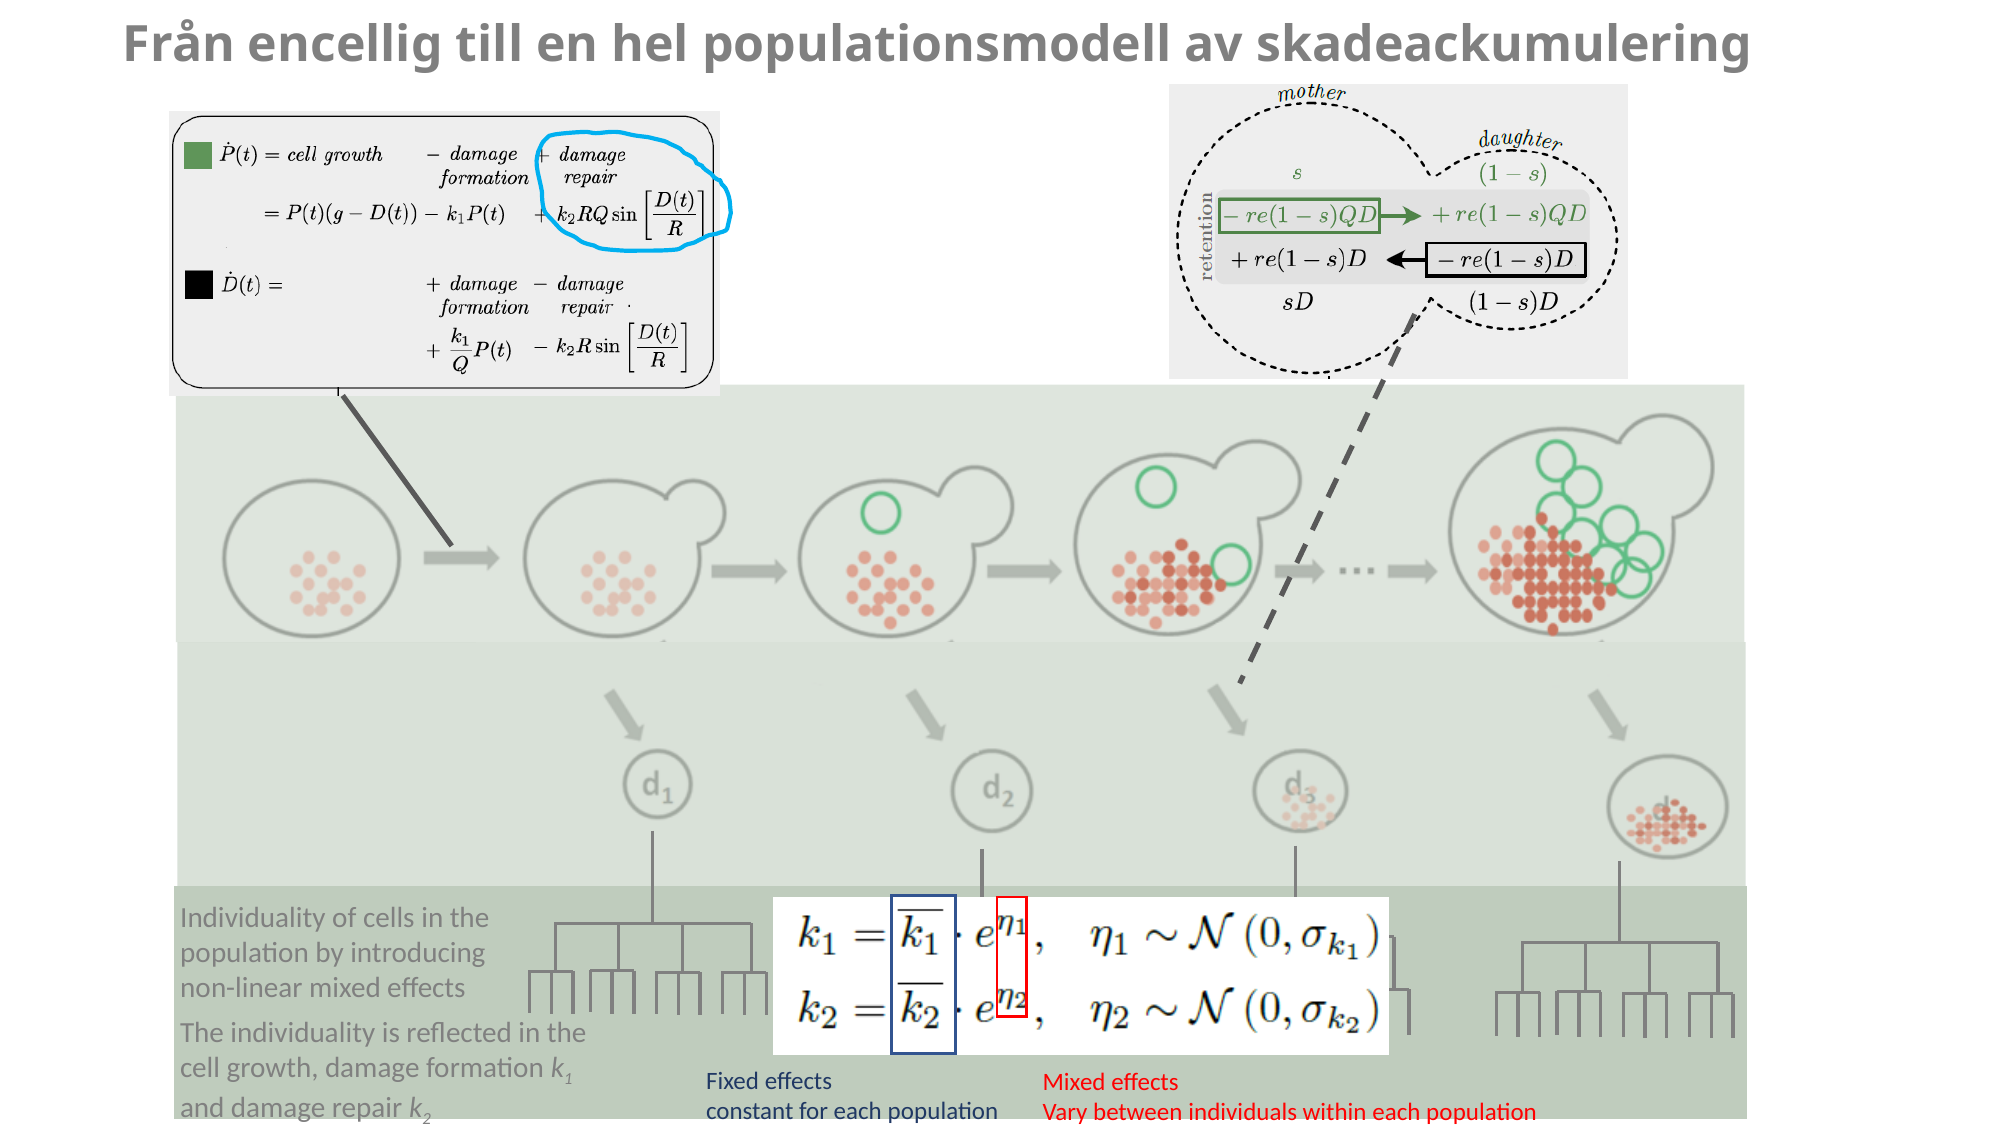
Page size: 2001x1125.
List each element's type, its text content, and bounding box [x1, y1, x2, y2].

text_box Från encellig till en hel populationsmodell av skadeackumulering [108, 3, 1769, 79]
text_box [1172, 845, 1409, 1036]
picture [169, 111, 720, 396]
picture [539, 135, 720, 248]
text_box [720, 179, 732, 234]
text_box Mixed effects Vary between individuals within each population [1028, 1058, 1554, 1125]
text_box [177, 642, 1755, 900]
text_box Fixed effects constant for each population [691, 1056, 1014, 1125]
picture [1169, 84, 1628, 379]
text_box [637, 900, 1747, 1119]
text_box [342, 395, 452, 546]
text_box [1496, 861, 1734, 1039]
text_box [858, 848, 1096, 897]
picture [773, 897, 1389, 1055]
text_box Individuality of cells in the population by introducing non-linear mixed effects [165, 891, 521, 1005]
text_box The individuality is reflected in the cell growth, damage formation k1 and damage repair k2 [165, 1005, 637, 1125]
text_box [1415, 384, 1745, 642]
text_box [175, 384, 1239, 643]
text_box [1239, 314, 1415, 684]
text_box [529, 830, 767, 1016]
text_box [521, 900, 529, 1005]
